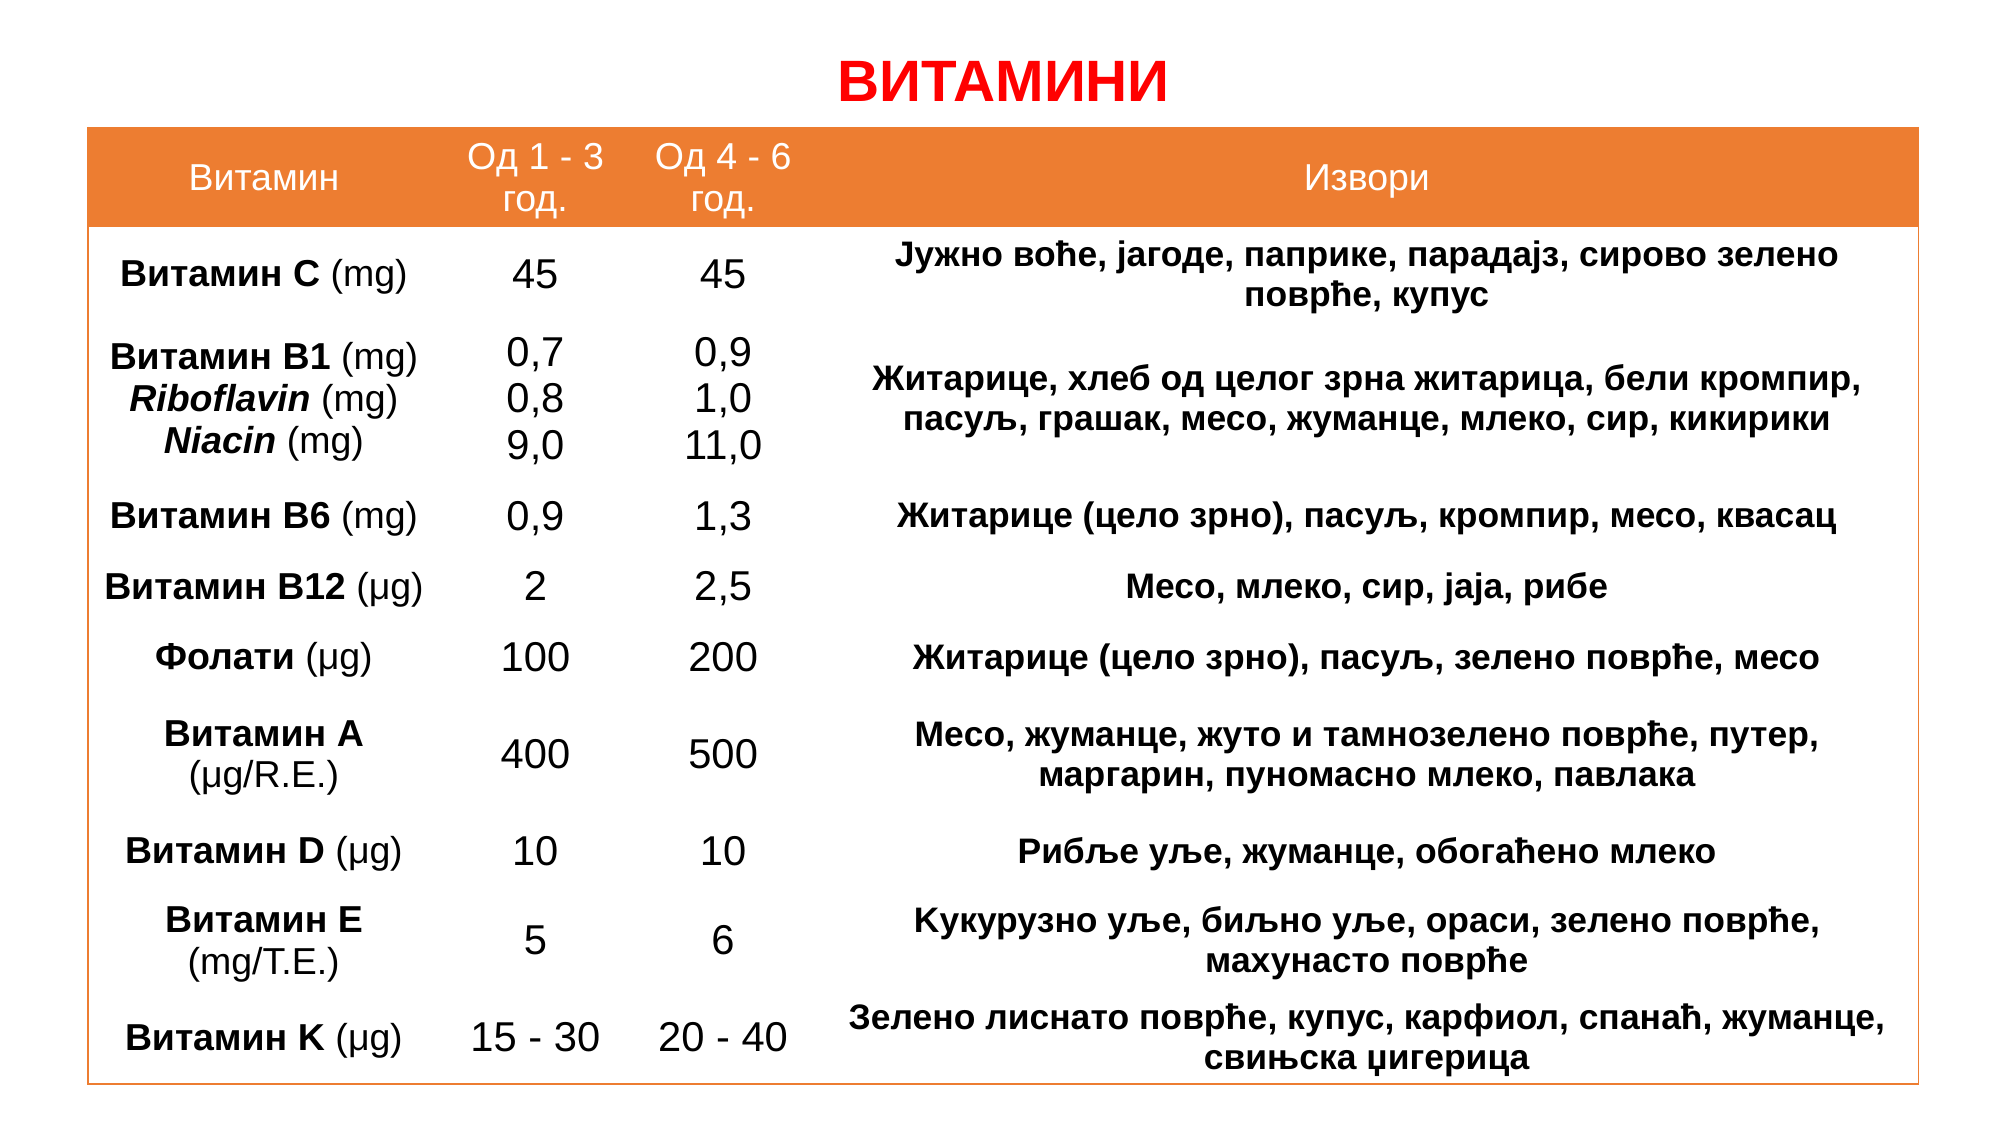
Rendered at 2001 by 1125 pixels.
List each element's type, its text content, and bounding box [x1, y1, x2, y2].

table_cell Витамин B12 (μg) [89, 556, 440, 617]
table_cell Kукурузно уље, биљно уље, ораси, зелено поврће, махунасто поврће [815, 891, 1918, 990]
table_cell Витамин B6 (mg) [89, 475, 440, 556]
table_cell 0,7 0,8 9,0 [440, 321, 631, 475]
table_cell 6 [631, 891, 815, 990]
table_cell 100 [440, 617, 631, 697]
table_cell 5 [440, 891, 631, 990]
table_header Извори [815, 129, 1918, 227]
table_cell 2,5 [631, 556, 815, 617]
table_cell 15 - 30 [440, 990, 631, 1083]
table_cell Зелено лиснато поврће, купус, карфиол, спанаћ, жуманце, свињска џигерица [815, 990, 1918, 1083]
table_cell 45 [440, 227, 631, 321]
table_cell Витамин A (μg/R.E.) [89, 697, 440, 811]
table_cell Витамин C (mg) [89, 227, 440, 321]
table_cell Meсо, жуманце, жуто и тамнозелено поврће, путер, маргарин, пуномасно млеко, павлака [815, 697, 1918, 811]
table_cell 45 [631, 227, 815, 321]
table_cell Житарице, хлеб од целог зрна житарица, бели кромпир, пасуљ, грашак, месо, жуманце, млеко, сир, кикирики [815, 321, 1918, 475]
table_cell 200 [631, 617, 815, 697]
table_cell 400 [440, 697, 631, 811]
table_header Витамин [89, 129, 440, 227]
table_cell Јужно воће, jaгоде, паприке, парадајз, сирово зелено поврће, купус [815, 227, 1918, 321]
table_cell Витамин K (μg) [89, 990, 440, 1083]
table_cell Витамин D (μg) [89, 811, 440, 891]
table_cell Житарице (цело зрно), пасуљ, кромпир, месо, квасац [815, 475, 1918, 556]
table_cell Фолати (μg) [89, 617, 440, 697]
table_cell Рибље уље, жуманце, обогаћено млеко [815, 811, 1918, 891]
table_header Oд 1 - 3 год. [440, 129, 631, 227]
table_cell 10 [631, 811, 815, 891]
table_header Oд 4 - 6 год. [631, 129, 815, 227]
table_cell Житарице (цело зрно), пасуљ, зелено поврће, месо [815, 617, 1918, 697]
table_cell 1,3 [631, 475, 815, 556]
table_cell Витамин B1 (mg) Riboflavin (mg) Niacin (mg) [89, 321, 440, 475]
title ВИТАМИНИ [320, 40, 1687, 126]
table_cell 500 [631, 697, 815, 811]
table_cell Месо, млеко, сир, јаја, рибе [815, 556, 1918, 617]
table_cell 2 [440, 556, 631, 617]
table_cell 20 - 40 [631, 990, 815, 1083]
table_cell 0,9 [440, 475, 631, 556]
table_cell 10 [440, 811, 631, 891]
table_cell Витамин E (mg/T.E.) [89, 891, 440, 990]
table_cell 0,9 1,0 11,0 [631, 321, 815, 475]
